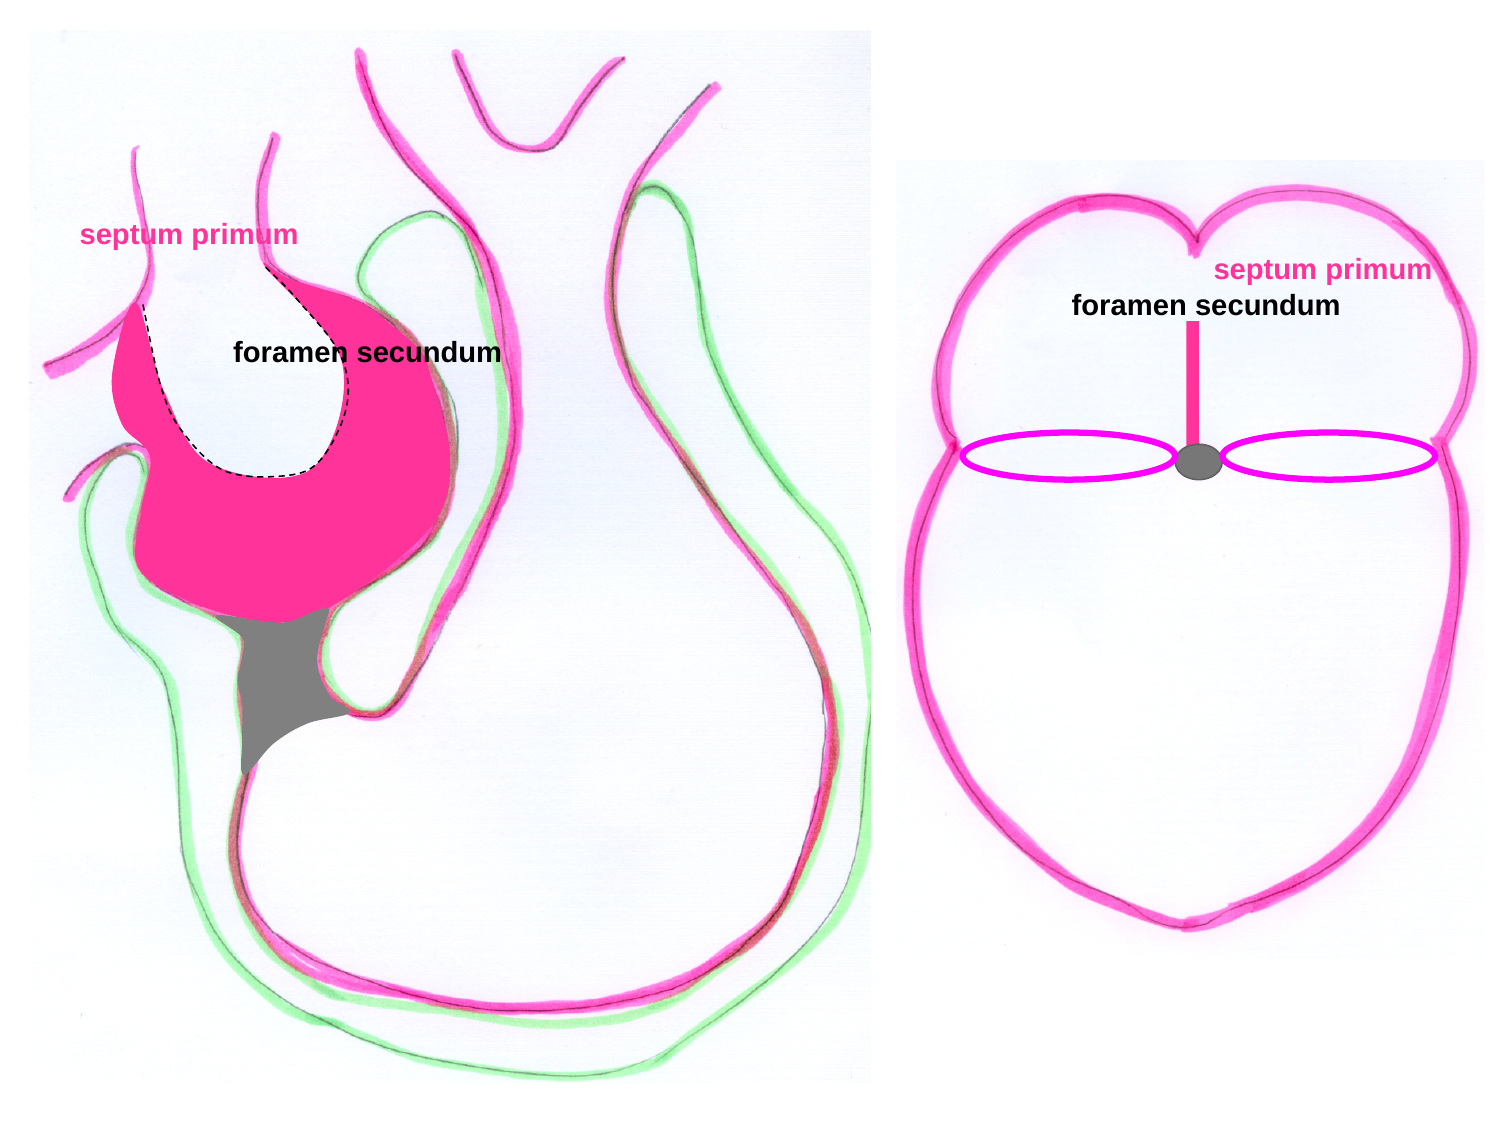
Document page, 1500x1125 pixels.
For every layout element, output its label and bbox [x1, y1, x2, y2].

text_box [64, 207, 1448, 294]
text_box [962, 432, 1436, 480]
picture [896, 160, 1485, 959]
picture [29, 30, 871, 1083]
